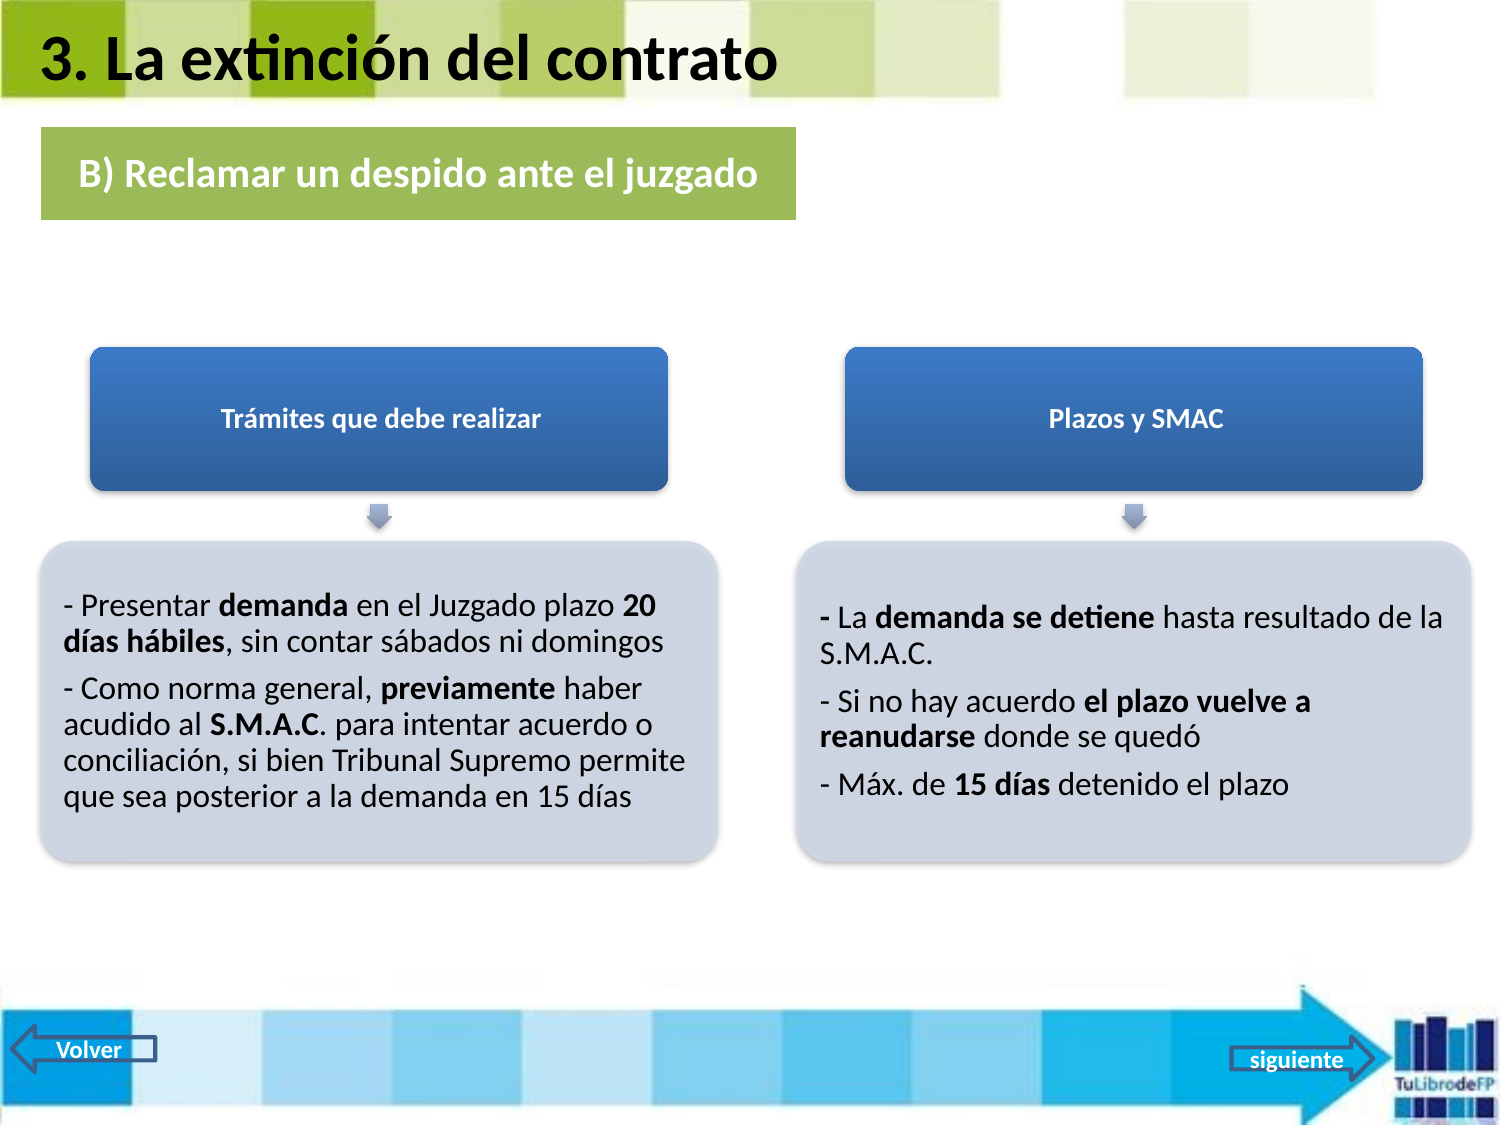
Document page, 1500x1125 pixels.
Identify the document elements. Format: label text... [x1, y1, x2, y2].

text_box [41, 231, 1471, 977]
text_box 3. La extinción del contrato [24, 6, 1375, 102]
picture [0, 0, 1500, 1125]
text_box siguiente [1229, 1034, 1376, 1083]
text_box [24, 125, 961, 223]
text_box Volver [9, 1023, 158, 1074]
